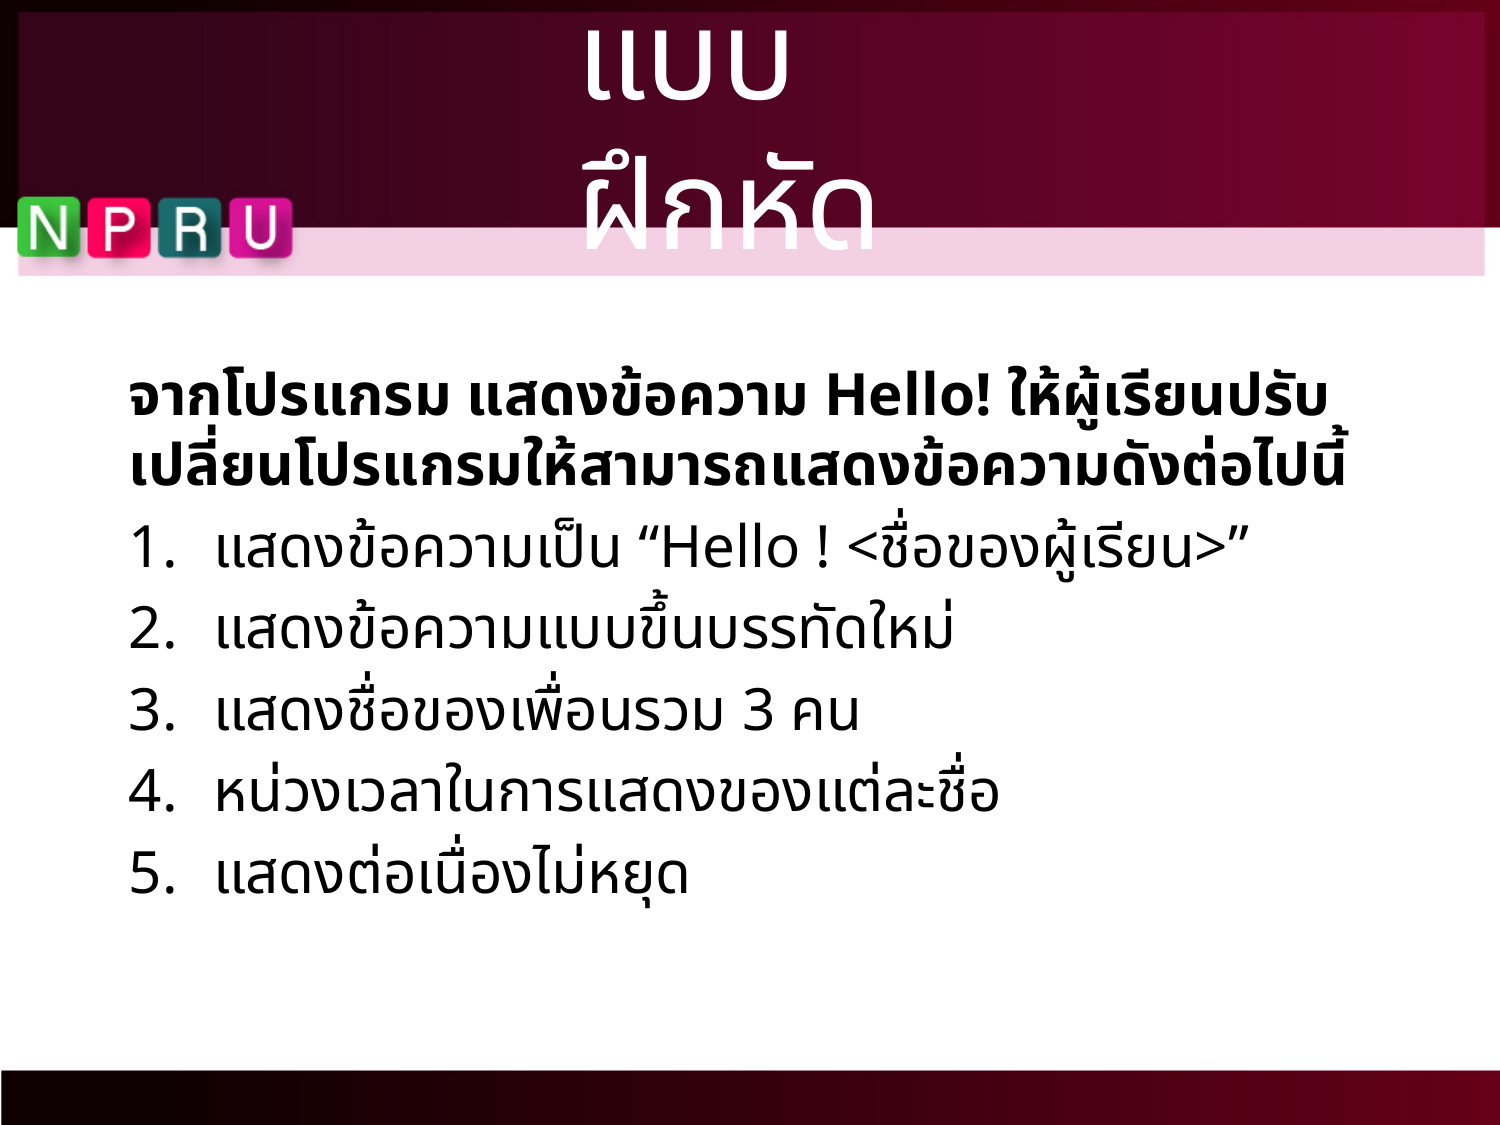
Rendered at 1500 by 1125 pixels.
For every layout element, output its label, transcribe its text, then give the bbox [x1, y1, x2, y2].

list จากโปรแกรม แสดงข้อความ Hello! ให้ผู้เรียนปรับเปลี่ยนโปรแกรมให้สามารถแสดงข้อความดังต่อไปนี้ แสดงข้อความเป็น “Hello ! <ชื่อของผู้เรียน>” แสดงข้อความแบบขึ้นบรรทัดใหม่ แสดงชื่อของเพื่อนรวม 3 คน หน่วงเวลาในการแสดงของแต่ละชื่อ แสดงต่อเนื่องไม่หยุด [100, 349, 1459, 1016]
picture [0, 0, 1500, 1125]
title แบบฝึกหัด [561, 42, 1017, 206]
